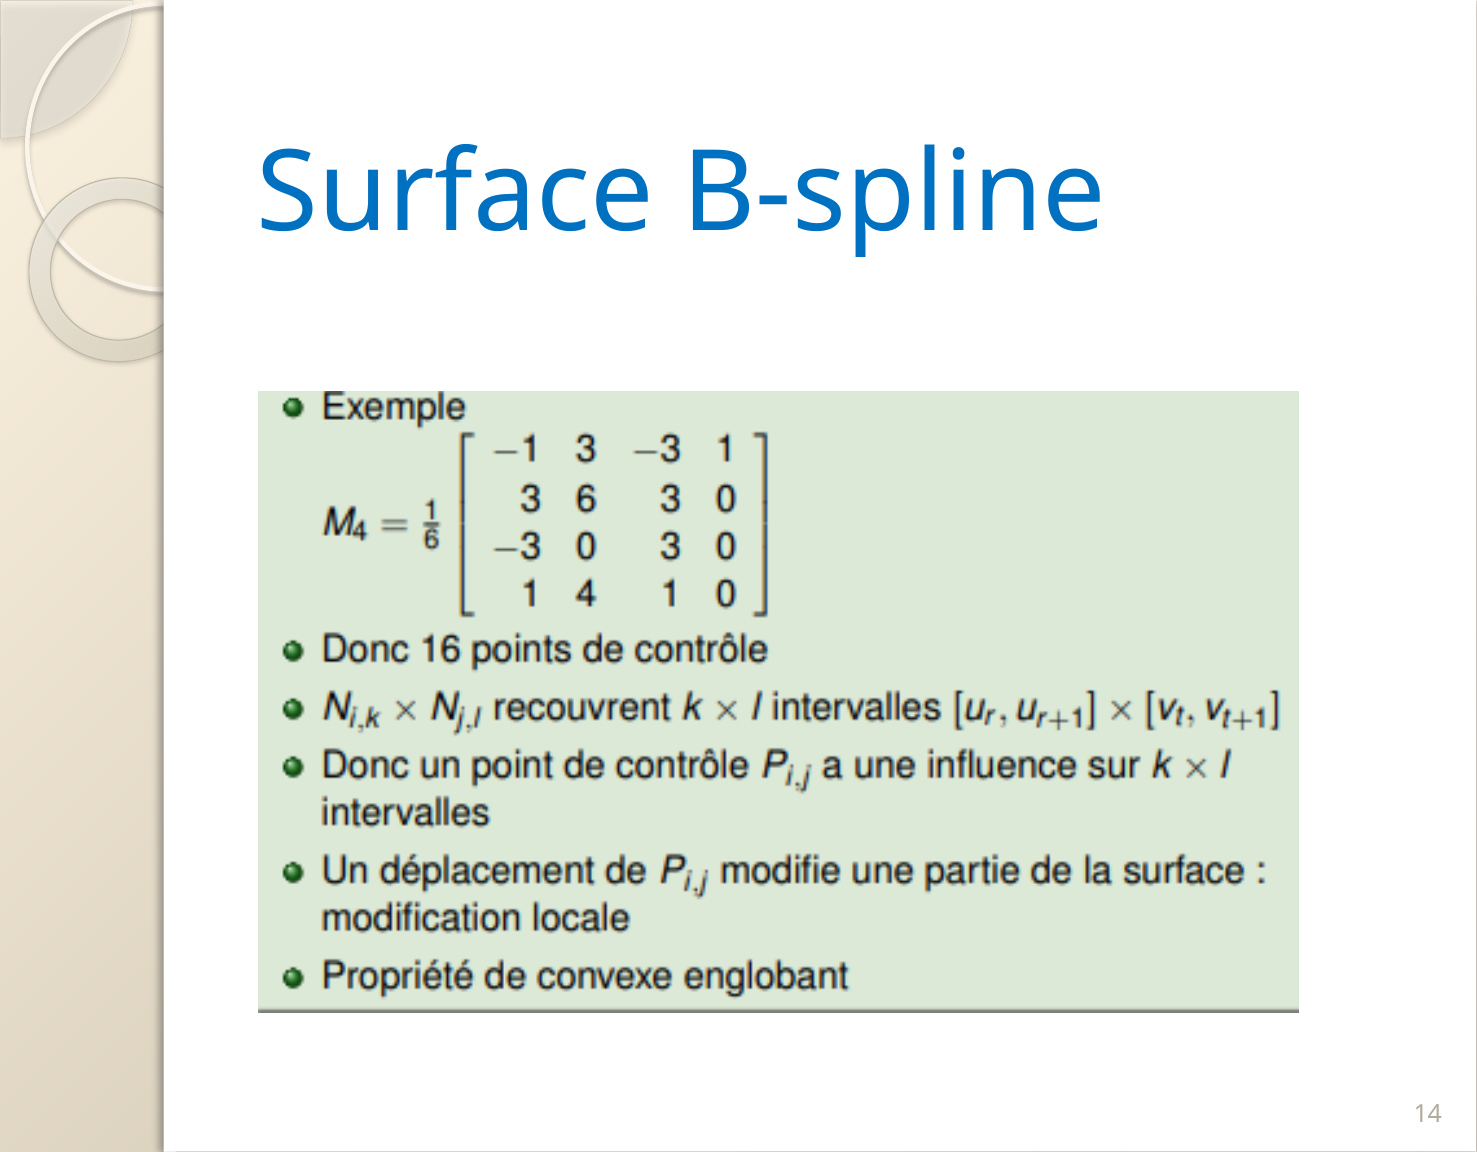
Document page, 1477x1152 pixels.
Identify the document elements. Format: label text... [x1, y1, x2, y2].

title Surface B-spline [242, 91, 1344, 280]
picture [258, 391, 1299, 1014]
slide_number 14 [1390, 1059, 1465, 1139]
